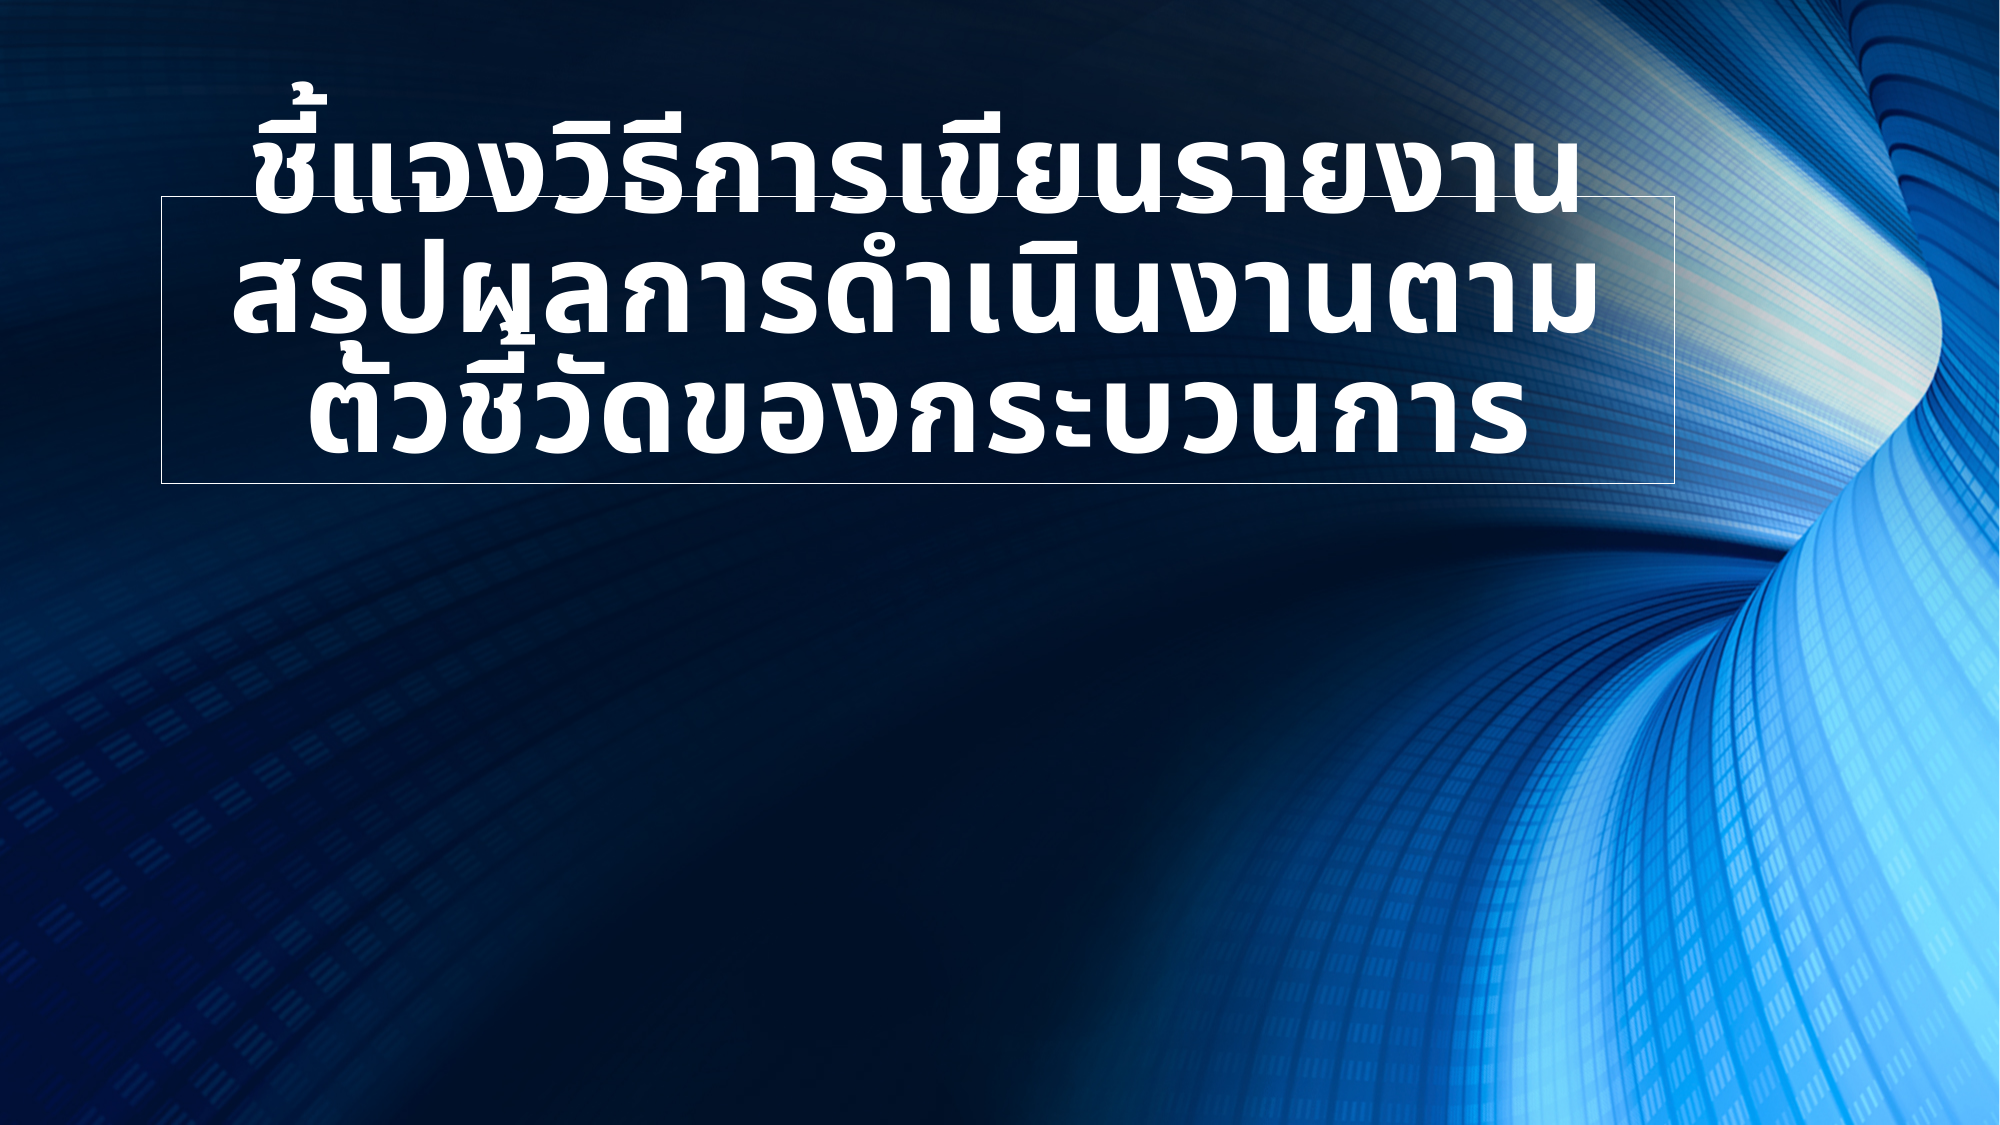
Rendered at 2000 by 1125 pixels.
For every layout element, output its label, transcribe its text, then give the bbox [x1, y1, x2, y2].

picture [0, 0, 2000, 1125]
title ชี้แจงวิธีการเขียนรายงานสรุปผลการดำเนินงานตามตัวชี้วัดของกระบวนการ [161, 196, 1675, 484]
